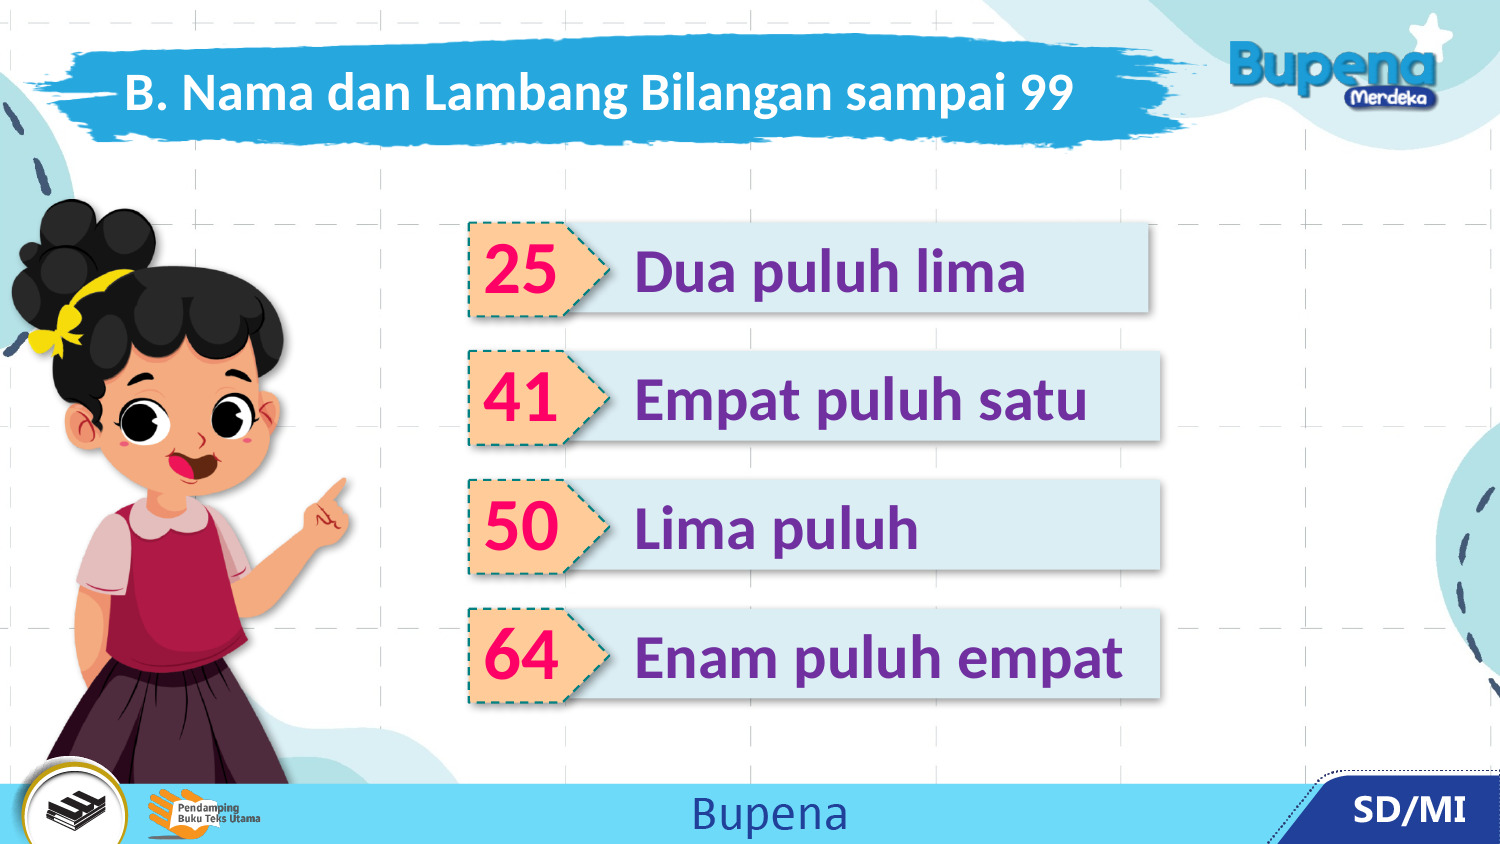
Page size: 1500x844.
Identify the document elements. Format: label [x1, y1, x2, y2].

text_box [23, 33, 1466, 154]
picture [0, 0, 1500, 844]
text_box [468, 467, 610, 575]
text_box [468, 339, 610, 446]
text_box [468, 210, 610, 318]
text_box [468, 596, 610, 704]
